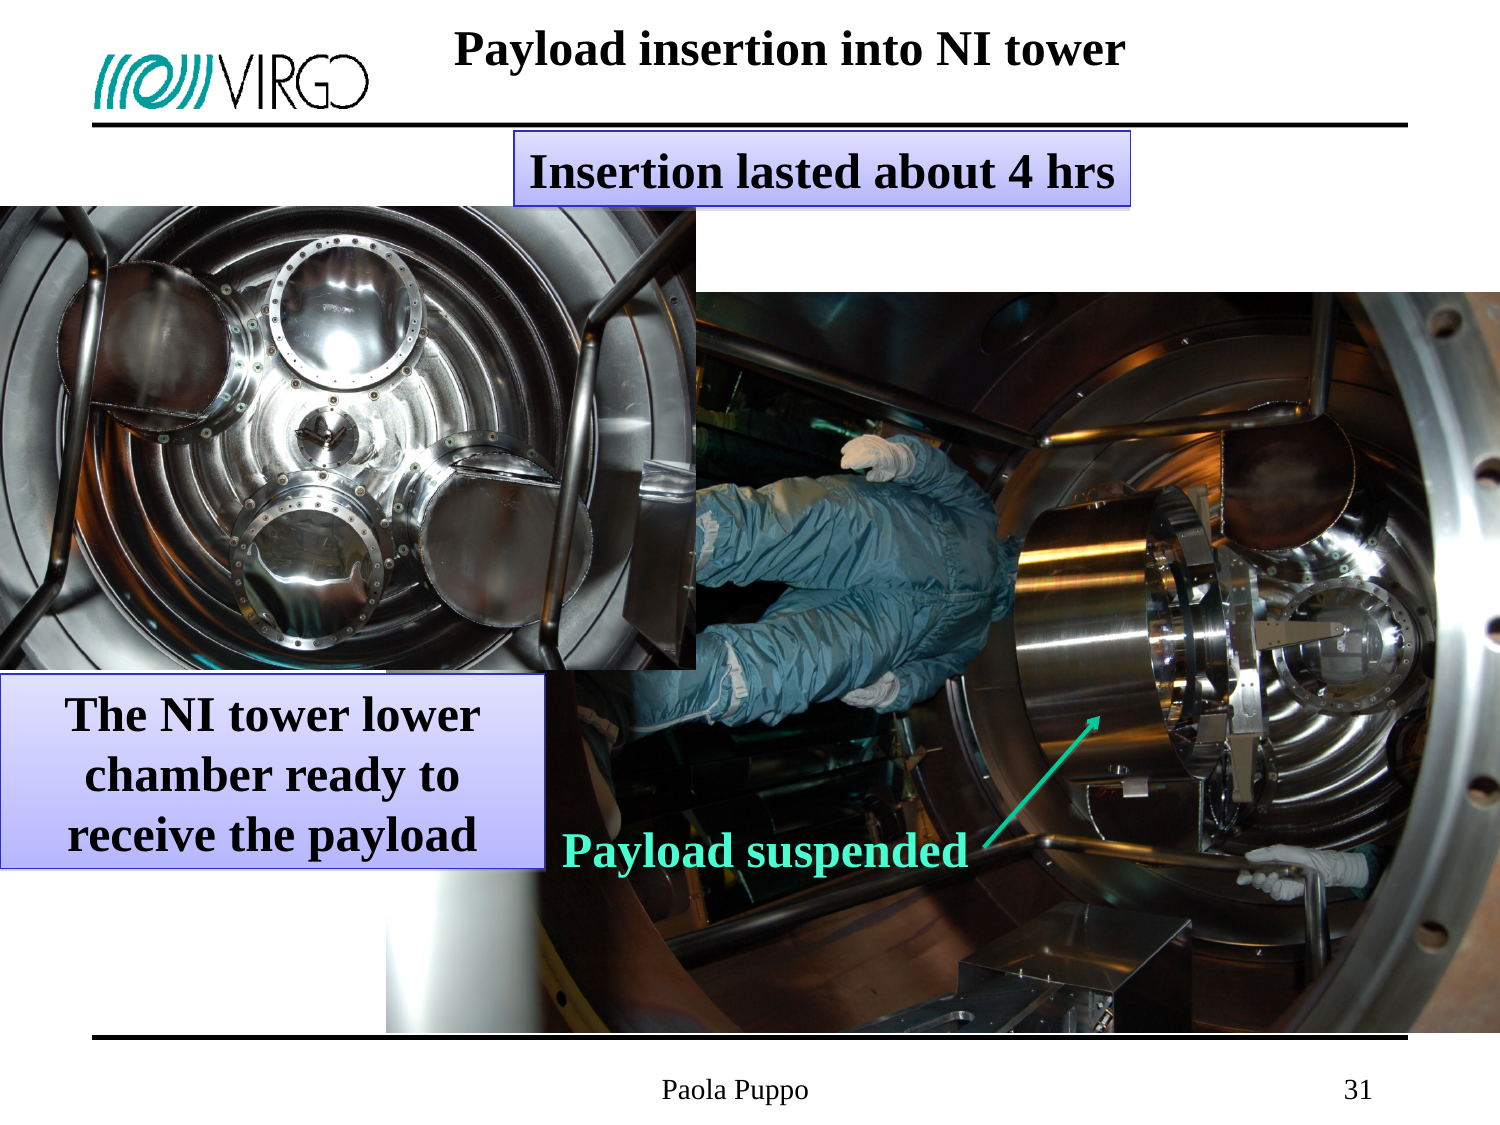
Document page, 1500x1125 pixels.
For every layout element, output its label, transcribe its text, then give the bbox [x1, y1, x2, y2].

picture [92, 53, 370, 113]
text_box Payload insertion into NI tower [439, 8, 1142, 83]
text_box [985, 715, 1101, 849]
footer Paola Puppo [412, 1062, 1059, 1101]
picture [0, 206, 1500, 1033]
text_box The NI tower lower chamber ready to receive the payload [0, 678, 381, 869]
text_box Insertion lasted about 4 hrs [514, 131, 1131, 206]
slide_number 31 [1099, 1062, 1389, 1104]
